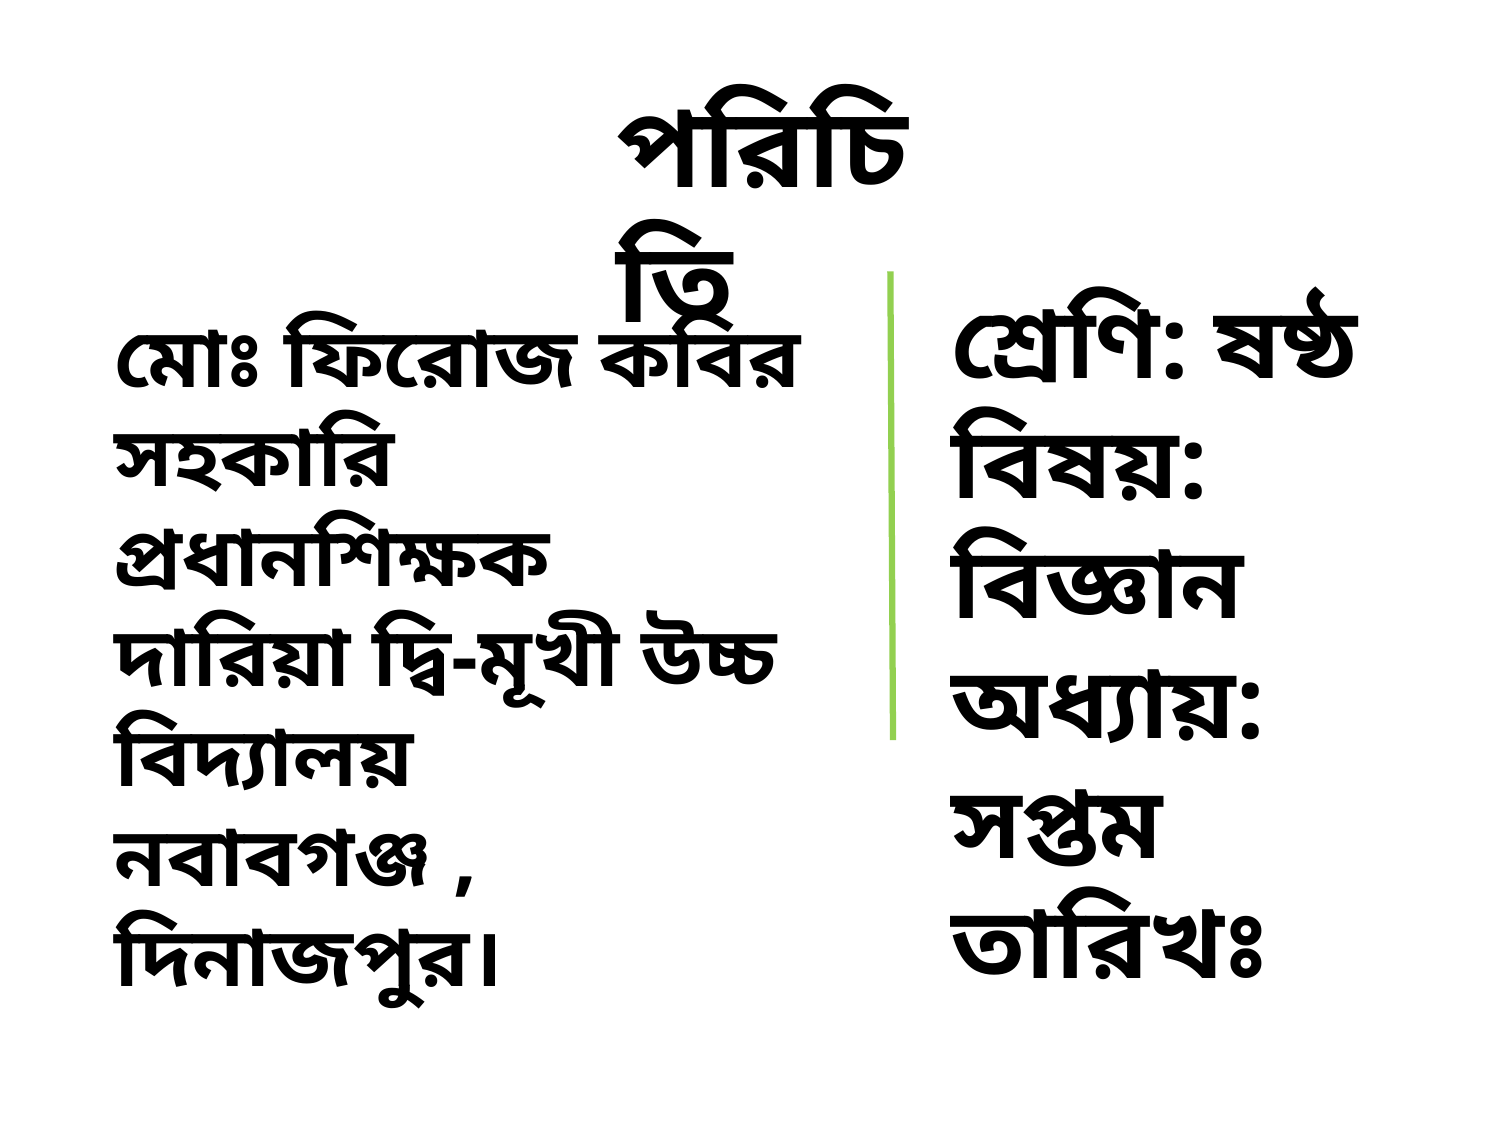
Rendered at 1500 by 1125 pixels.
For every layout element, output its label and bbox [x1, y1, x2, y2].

text_box [890, 271, 894, 741]
text_box [99, 67, 1419, 1014]
